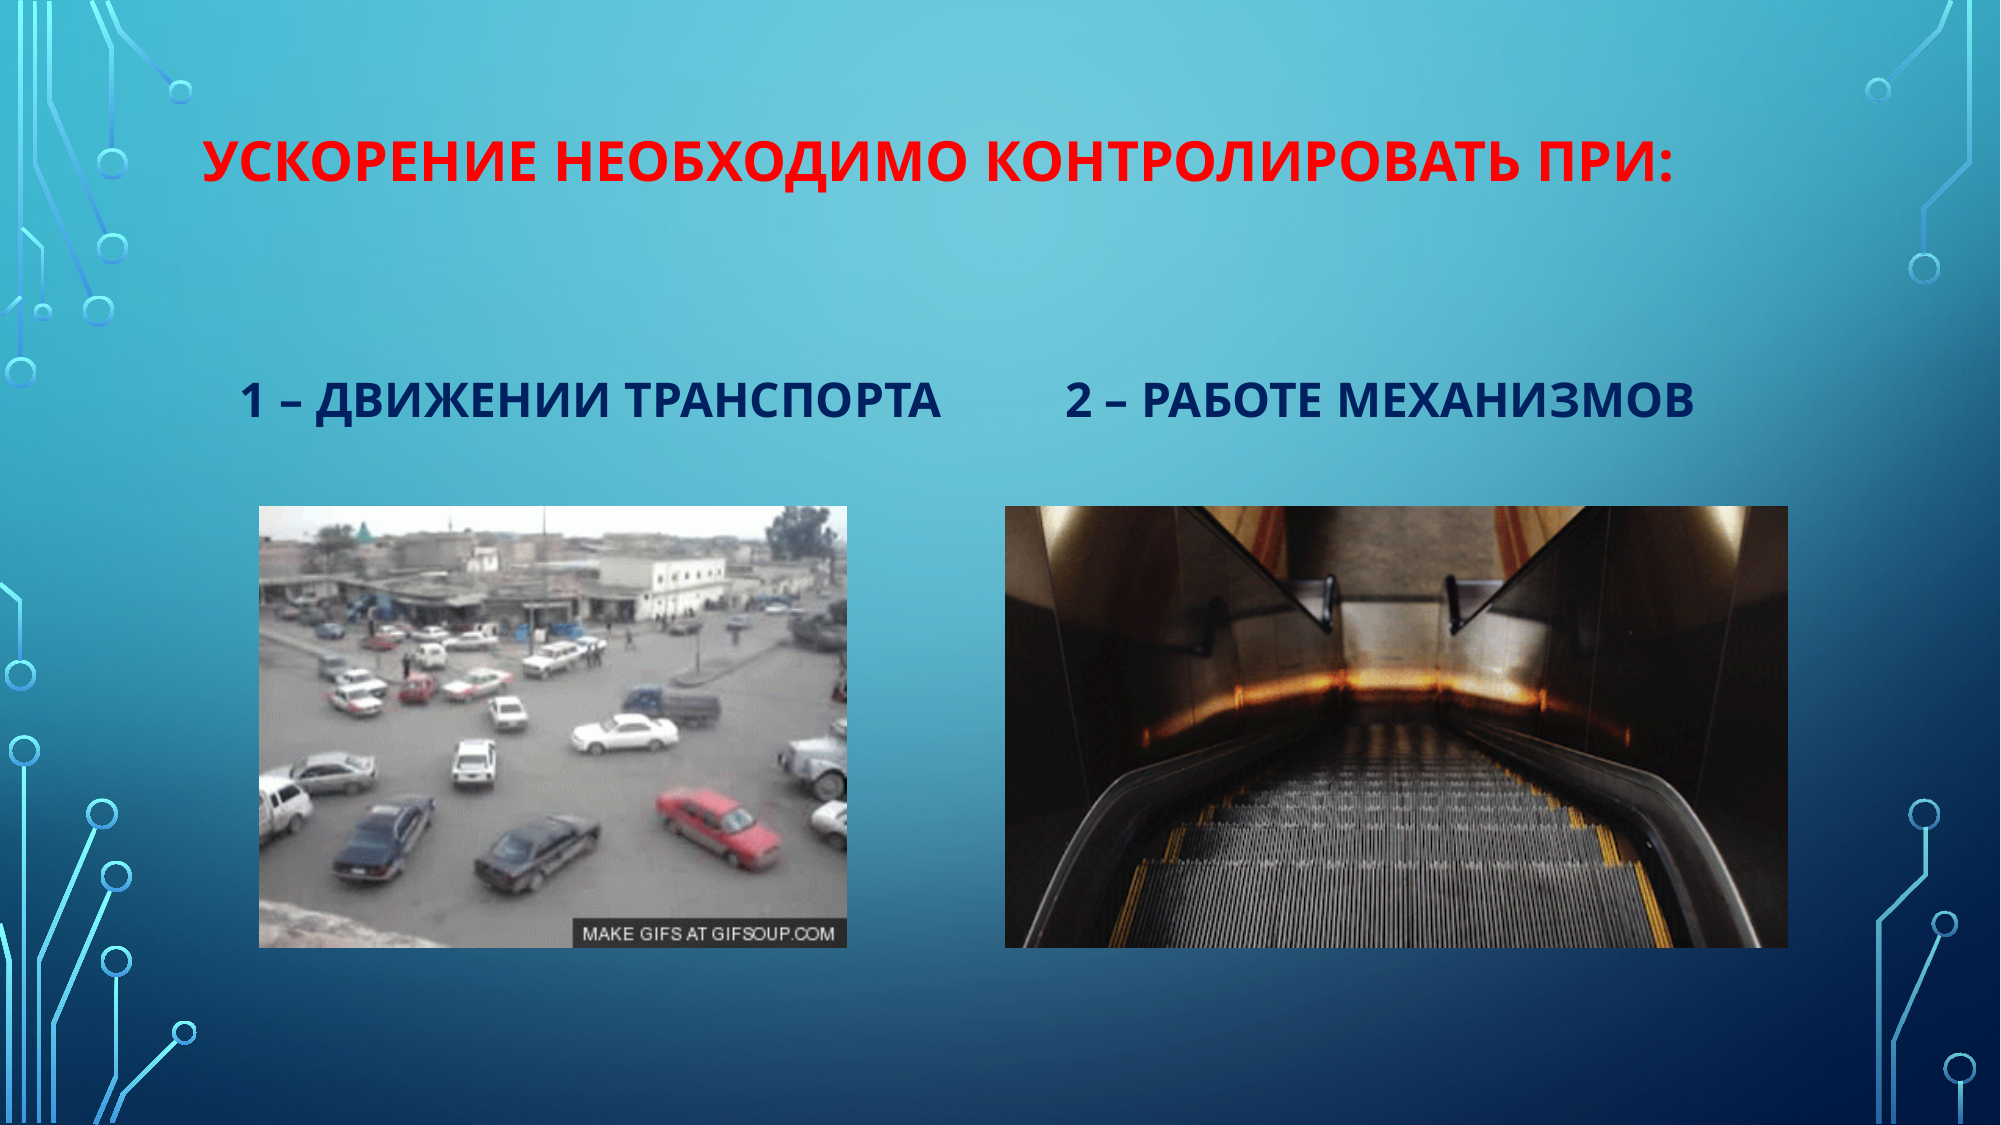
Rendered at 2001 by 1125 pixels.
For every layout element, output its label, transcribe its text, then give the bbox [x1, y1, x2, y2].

title Ускорение необходимо контролировать при: [187, 101, 1813, 226]
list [259, 506, 848, 948]
list 2 – работе механизмов [1050, 369, 1813, 436]
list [1005, 506, 1788, 948]
list 1 – движении транспорта [224, 369, 988, 436]
